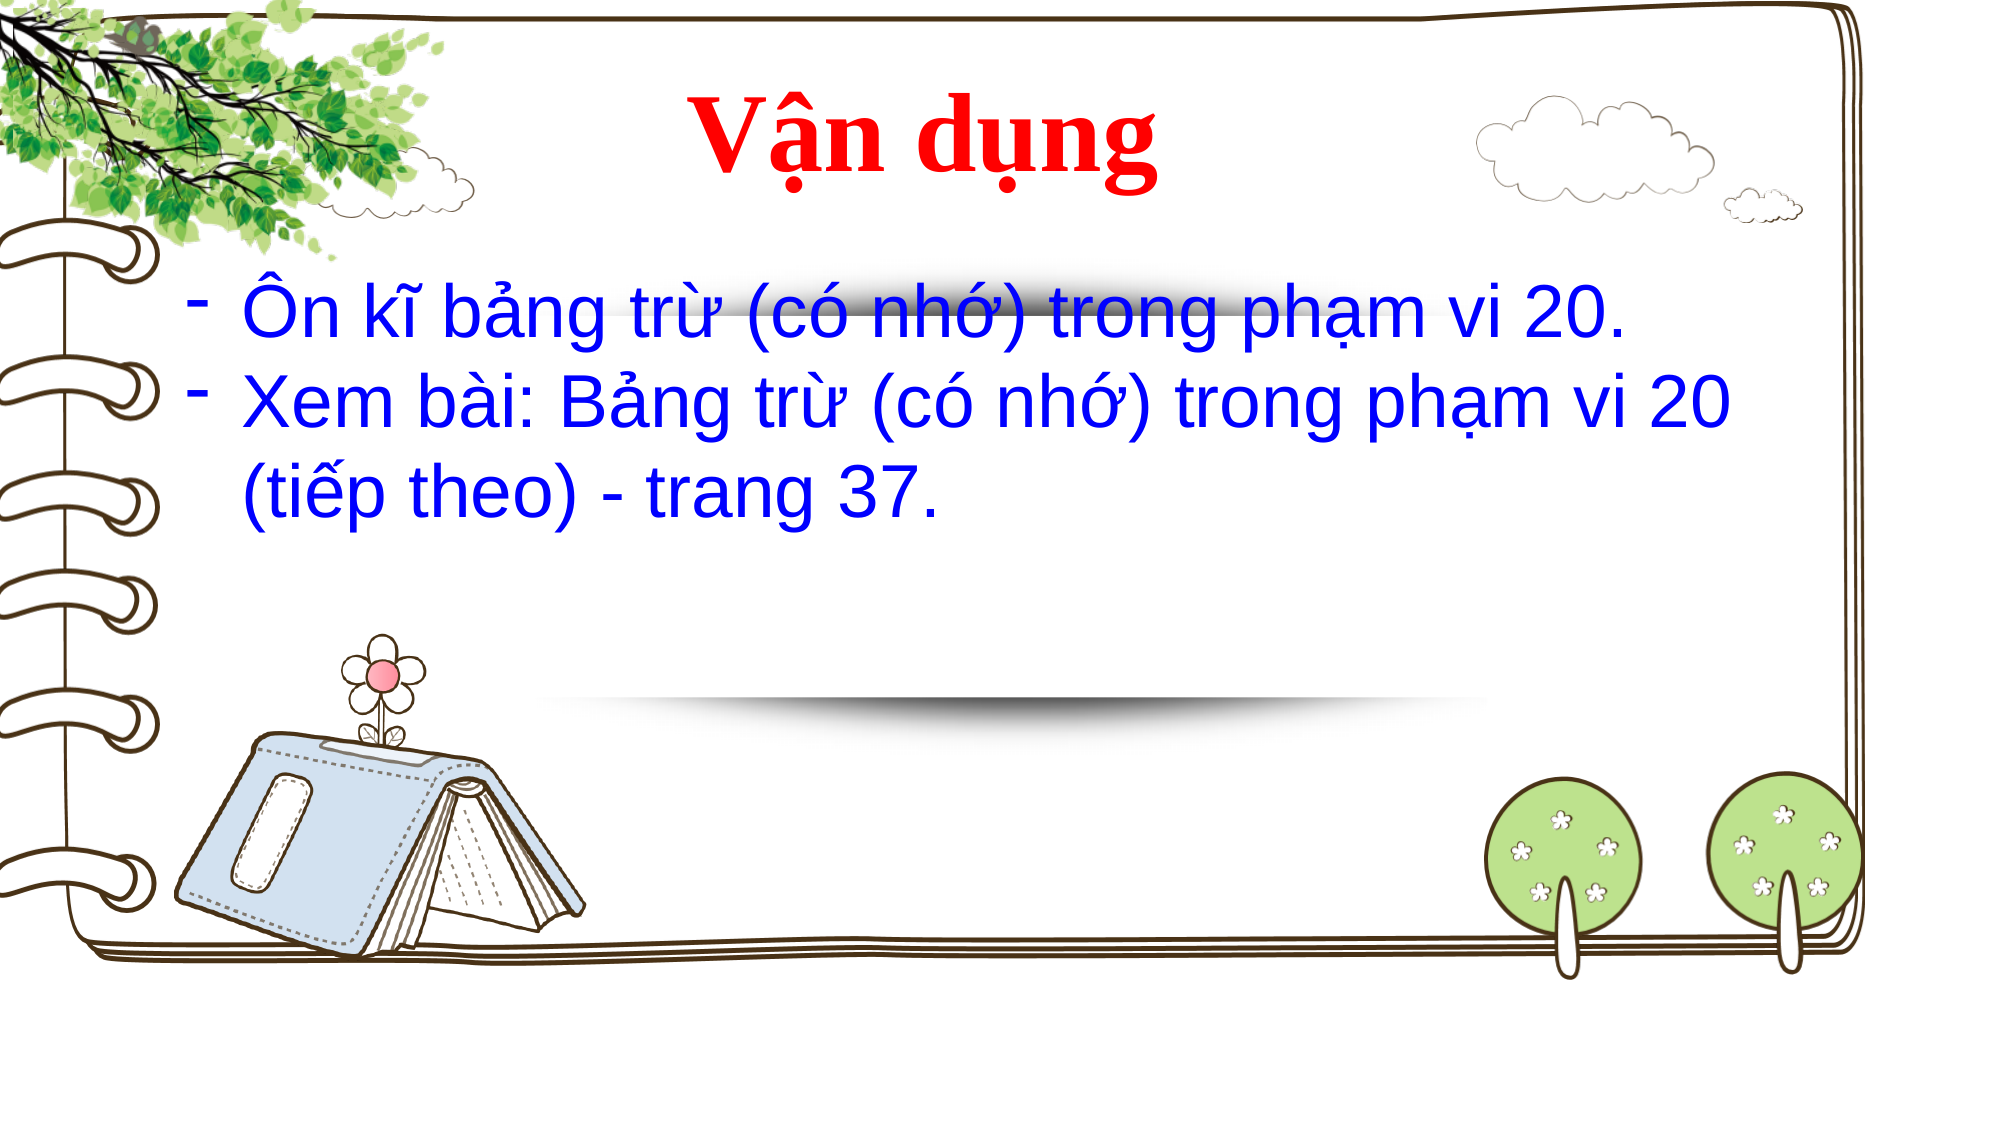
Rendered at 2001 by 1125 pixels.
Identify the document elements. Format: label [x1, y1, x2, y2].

picture [0, 0, 496, 298]
picture [1484, 771, 1866, 980]
text_box [0, 0, 977, 966]
picture [1473, 92, 1837, 224]
picture [174, 632, 587, 962]
picture [970, 0, 1041, 1125]
text_box [1035, 0, 1866, 966]
